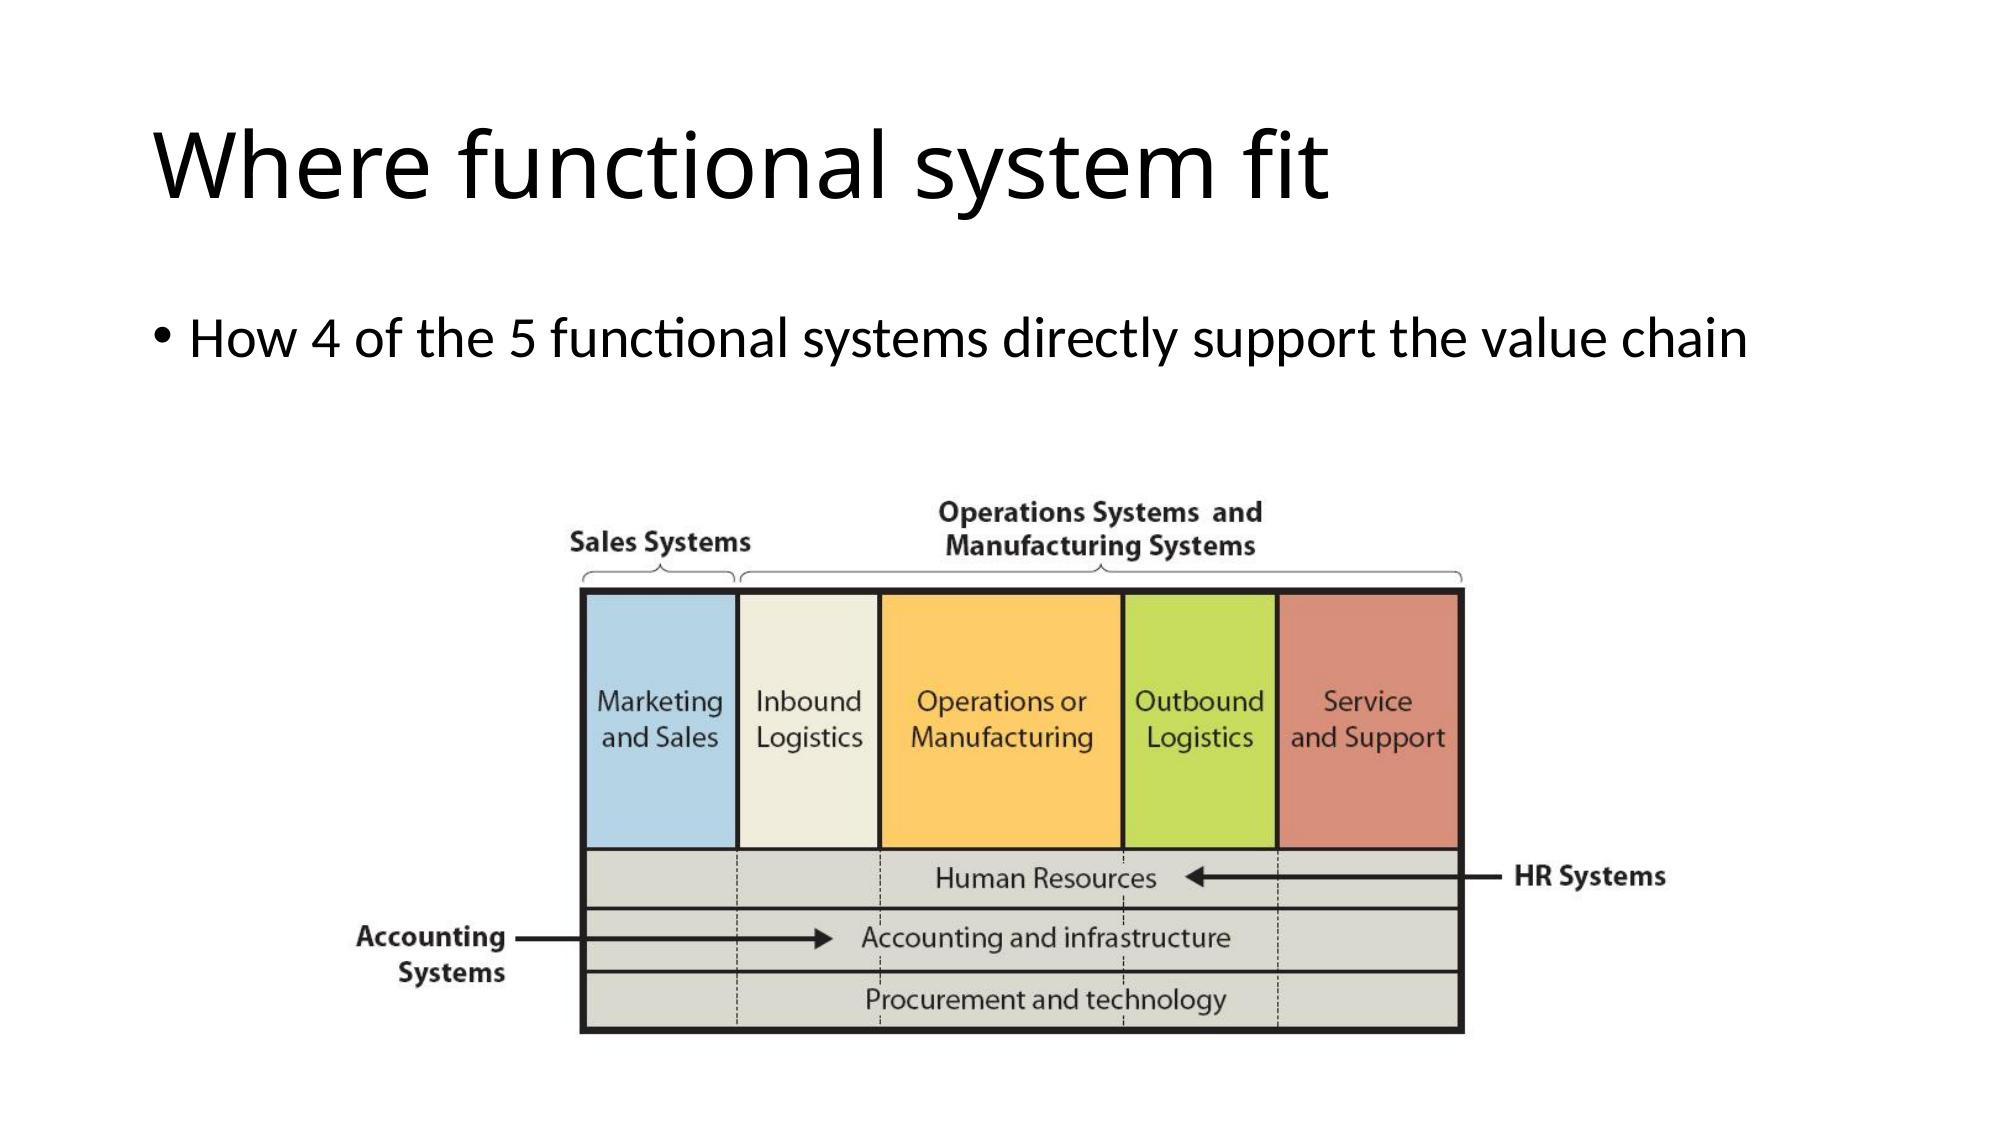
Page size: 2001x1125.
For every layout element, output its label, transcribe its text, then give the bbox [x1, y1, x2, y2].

title Where functional system fit [137, 59, 1863, 278]
list How 4 of the 5 functional systems directly support the value chain [137, 299, 1863, 1014]
picture [308, 475, 1696, 1075]
